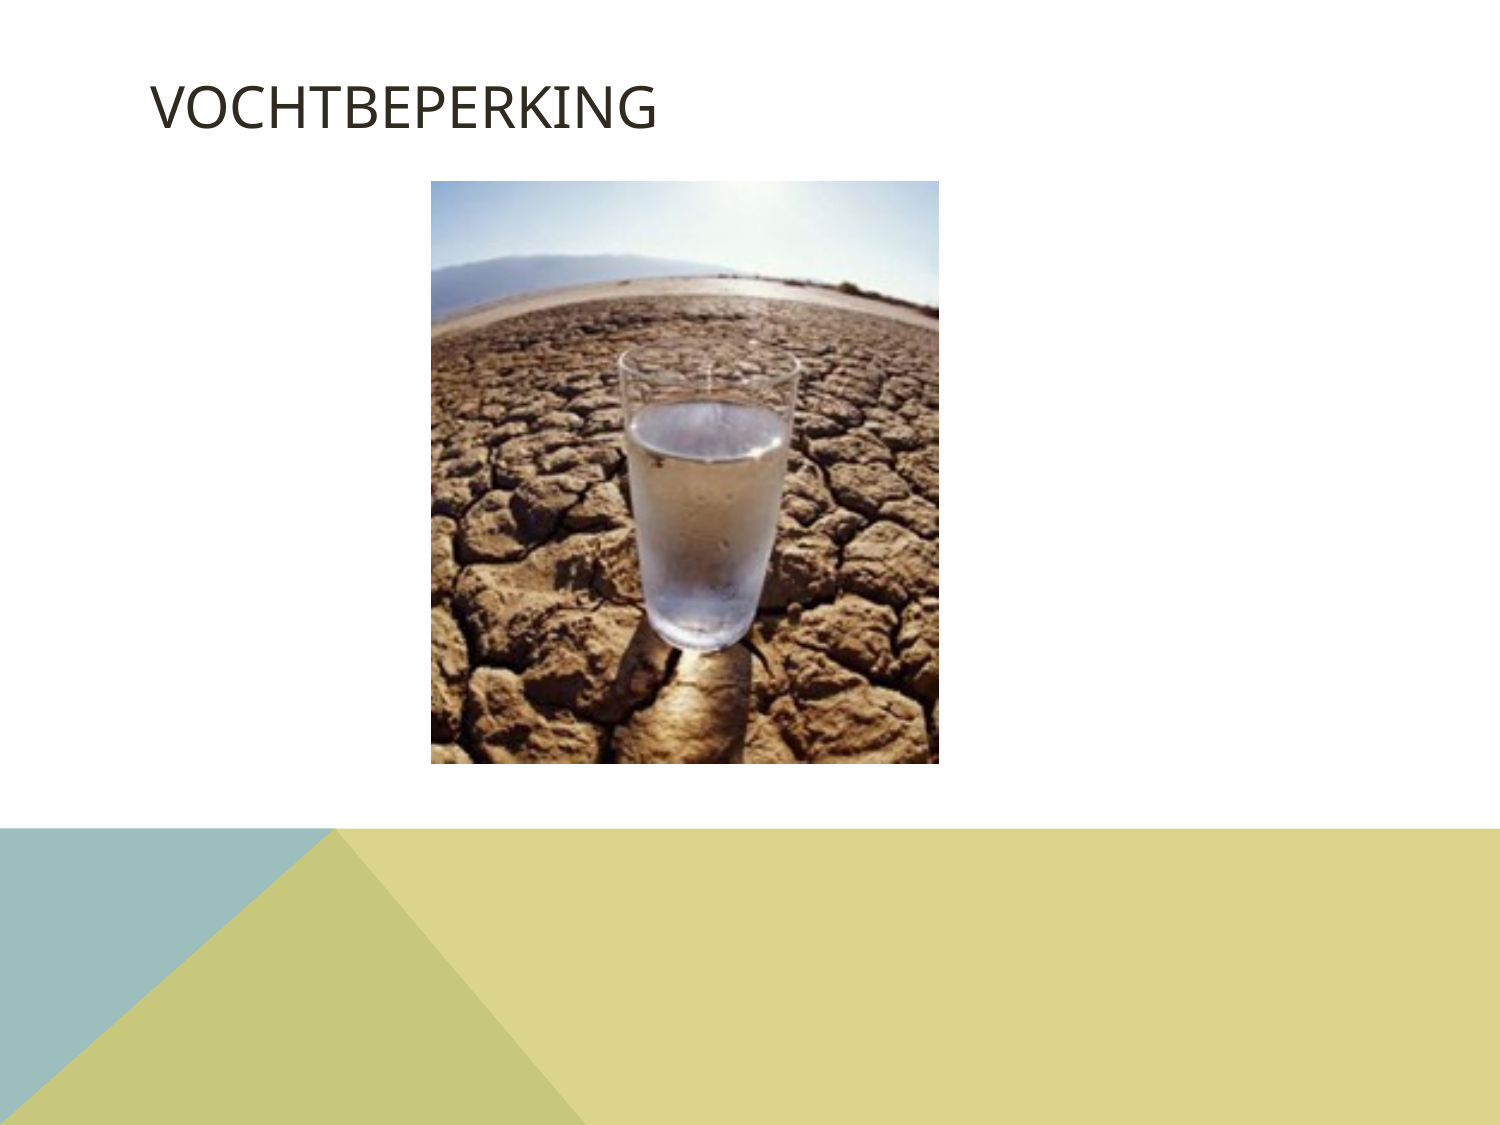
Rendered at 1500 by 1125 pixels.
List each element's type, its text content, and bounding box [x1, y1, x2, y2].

picture [430, 180, 940, 764]
title vochtbeperking [135, 60, 1369, 150]
